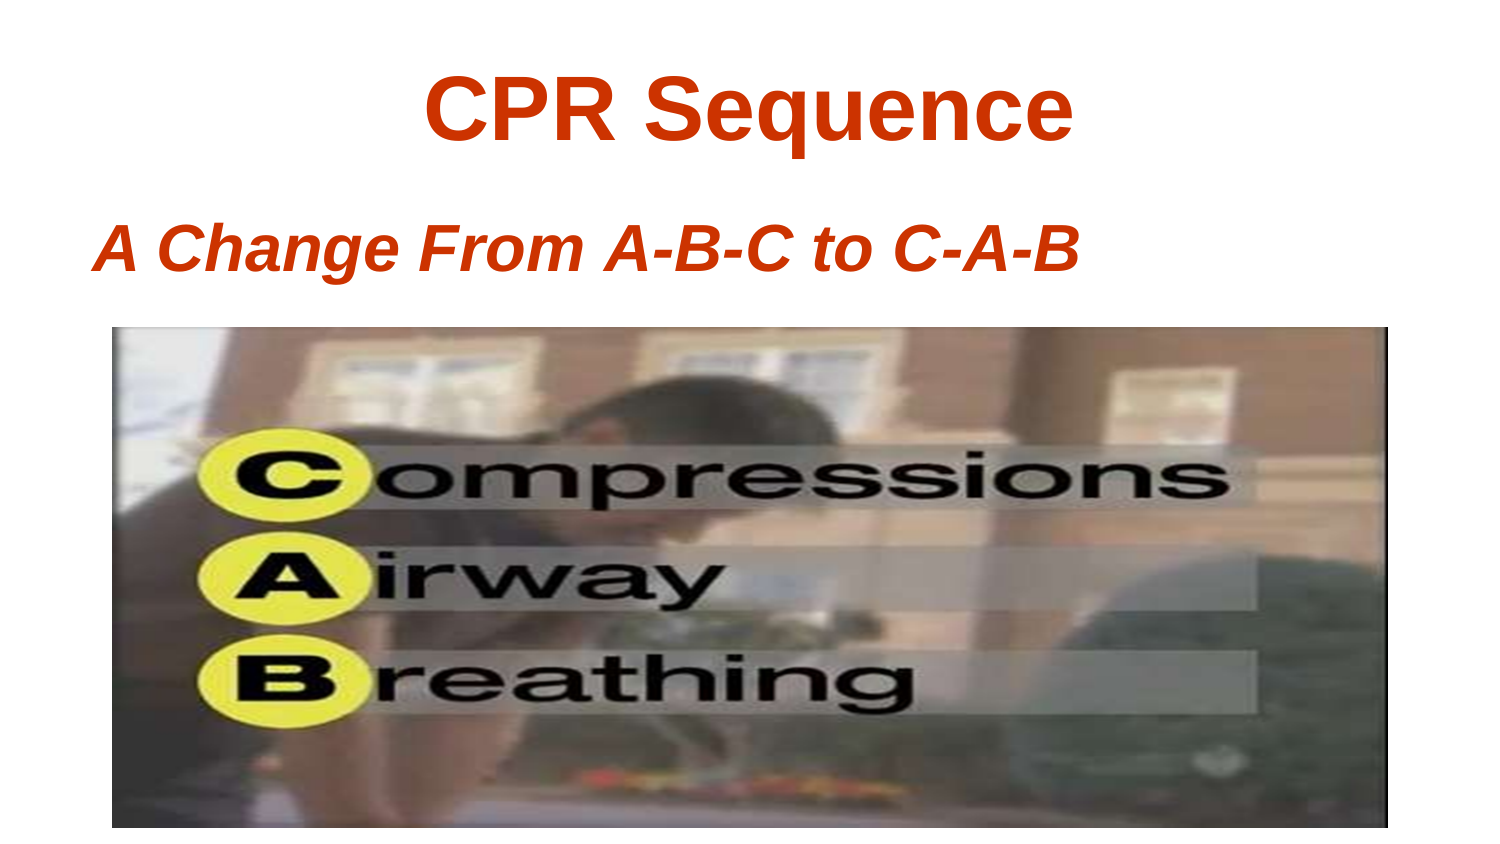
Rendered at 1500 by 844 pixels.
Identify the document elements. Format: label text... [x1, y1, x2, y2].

title CPR Sequence [75, 33, 1425, 175]
picture [112, 327, 1388, 828]
list A Change From A-B-C to C-A-B [75, 196, 1425, 754]
